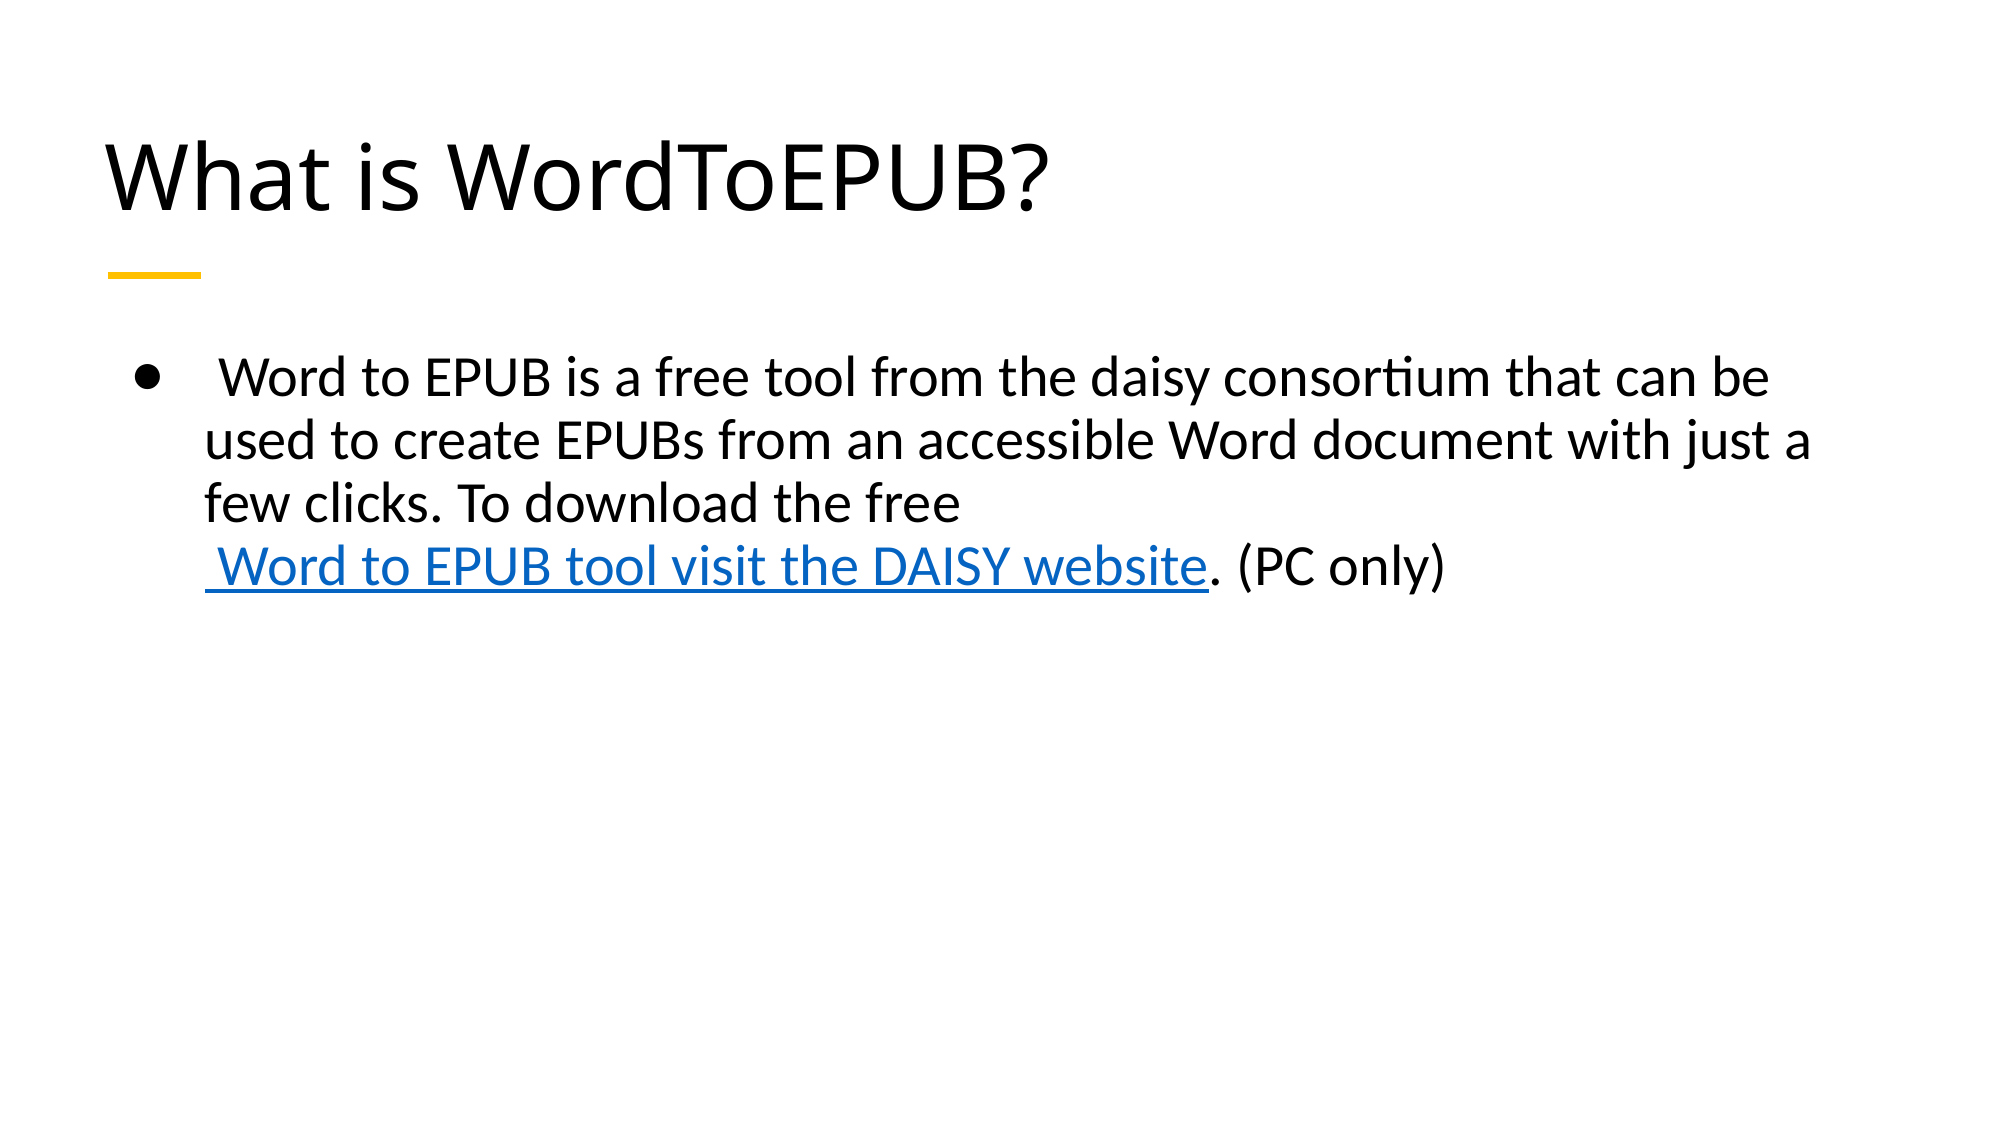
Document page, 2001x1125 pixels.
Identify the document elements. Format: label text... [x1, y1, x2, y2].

title What is WordToEPUB? [84, 100, 1916, 251]
list Word to EPUB is a free tool from the daisy consortium that can be used to create EPUBs from an accessible Word document with just a few clicks. To download the free Word to EPUB tool visit the DAISY website. (PC only) [84, 325, 1916, 1000]
